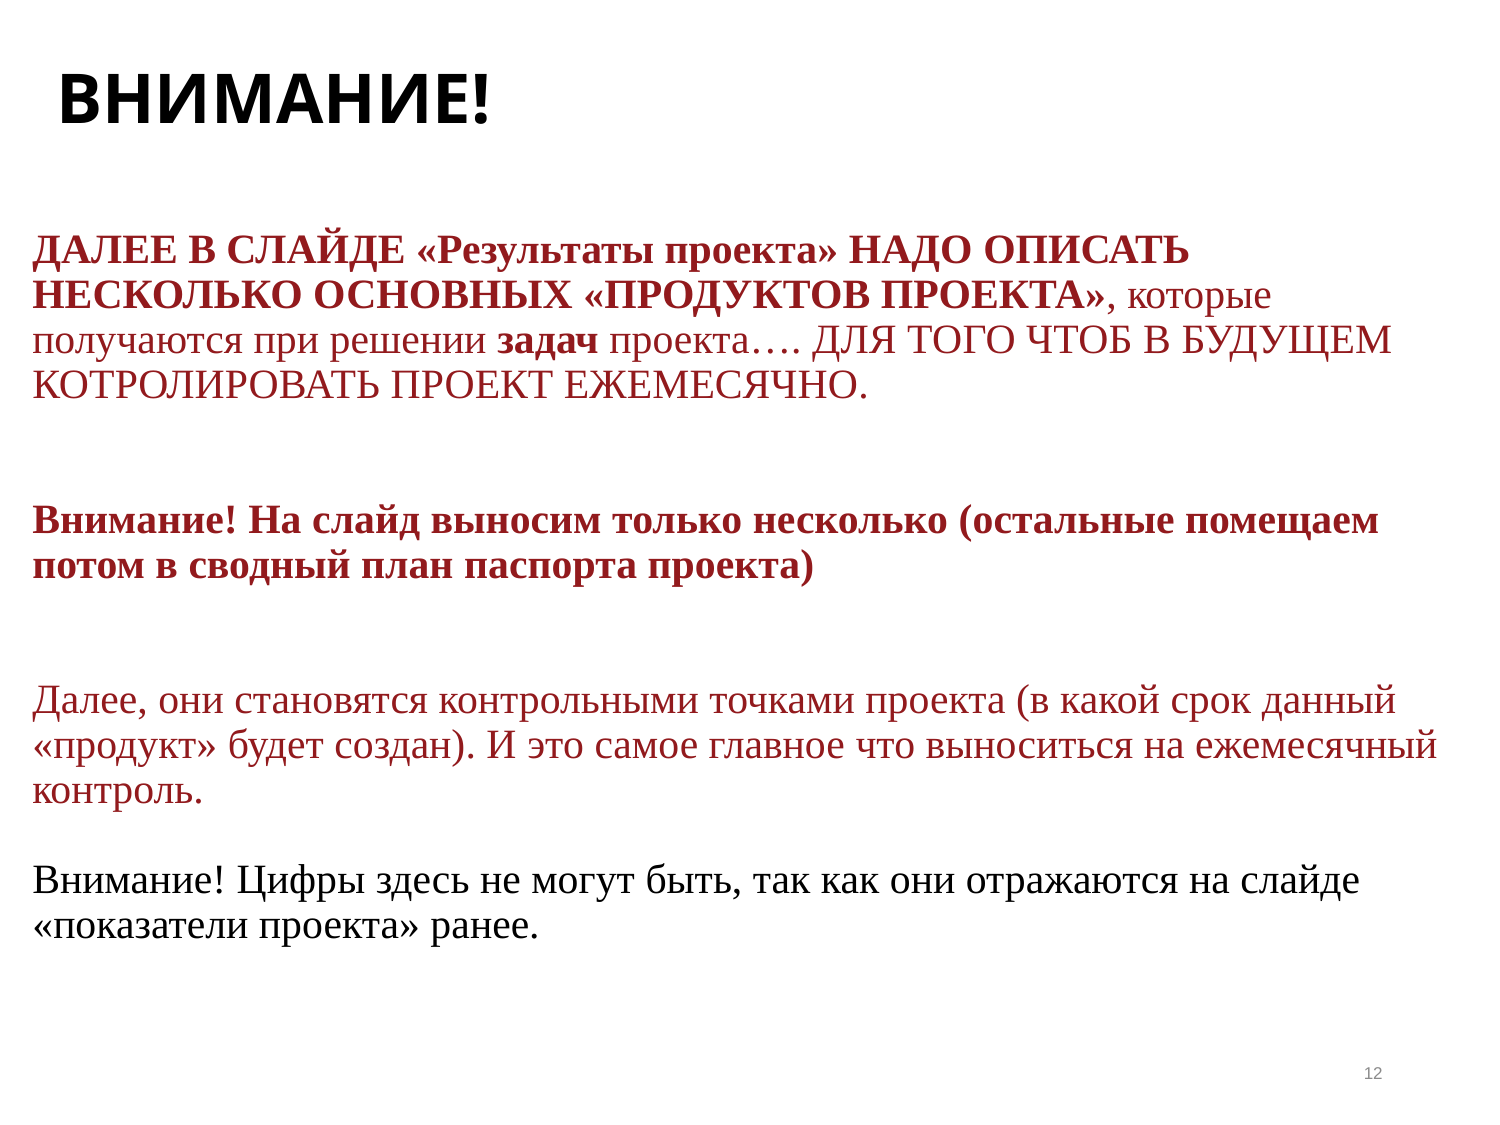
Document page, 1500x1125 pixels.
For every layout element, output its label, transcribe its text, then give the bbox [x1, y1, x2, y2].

text_box ДАЛЕЕ В СЛАЙДЕ «Результаты проекта» НАДО ОПИСАТЬ НЕСКОЛЬКО ОСНОВНЫХ «ПРОДУКТОВ ПРОЕКТА», которые получаются при решении задач проекта…. ДЛЯ ТОГО ЧТОБ В БУДУЩЕМ КОТРОЛИРОВАТЬ ПРОЕКТ ЕЖЕМЕСЯЧНО. Внимание! На слайд выносим только несколько (остальные помещаем потом в сводный план паспорта проекта) Далее, они становятся контрольными точками проекта (в какой срок данный «продукт» будет создан). И это самое главное что выноситься на ежемесячный контроль. Внимание! Цифры здесь не могут быть, так как они отражаются на слайде «показатели проекта» ранее. [17, 152, 1486, 1024]
slide_number 12 [1060, 1042, 1398, 1103]
title ВНИМАНИЕ! [41, 51, 1336, 152]
